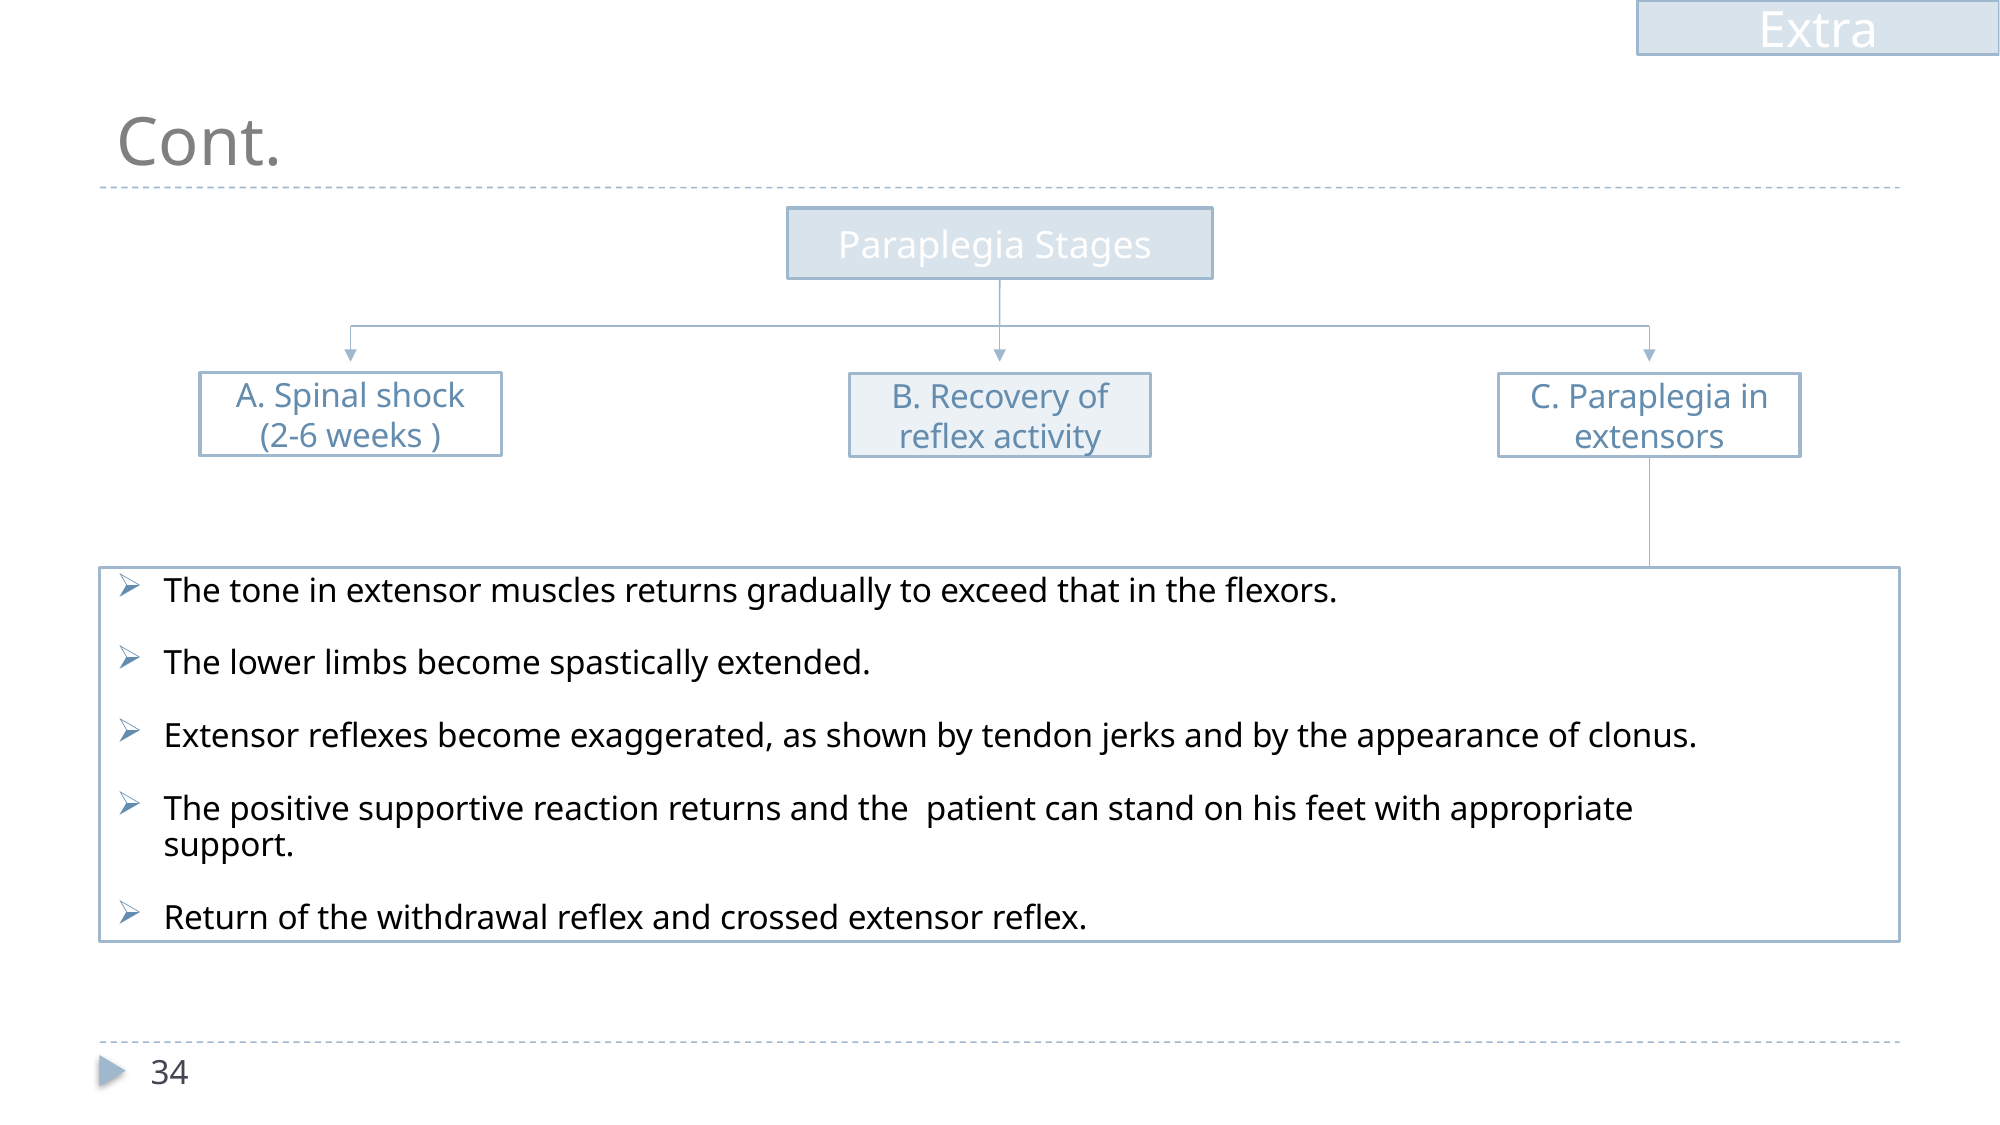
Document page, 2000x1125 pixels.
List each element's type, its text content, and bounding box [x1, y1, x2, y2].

text_box Extra [1636, 0, 2000, 56]
text_box Paraplegia Stages [786, 206, 1214, 280]
text_box B. Recovery of reflex activity [848, 372, 1152, 458]
text_box A. Spinal shock (2-6 weeks ) [198, 371, 503, 457]
title Cont. [99, 24, 1900, 188]
text_box The tone in extensor muscles returns gradually to exceed that in the flexors. The lower limbs become spastically extended. Extensor reflexes become exaggerated, as shown by tendon jerks and by the appearance of clonus. The positive supportive reaction returns and the patient can stand on his feet with appropriate support. Return of the withdrawal reflex and crossed extensor reflex. [98, 566, 1901, 943]
slide_number 34 [133, 1042, 568, 1103]
text_box C. Paraplegia in extensors [1497, 372, 1802, 458]
